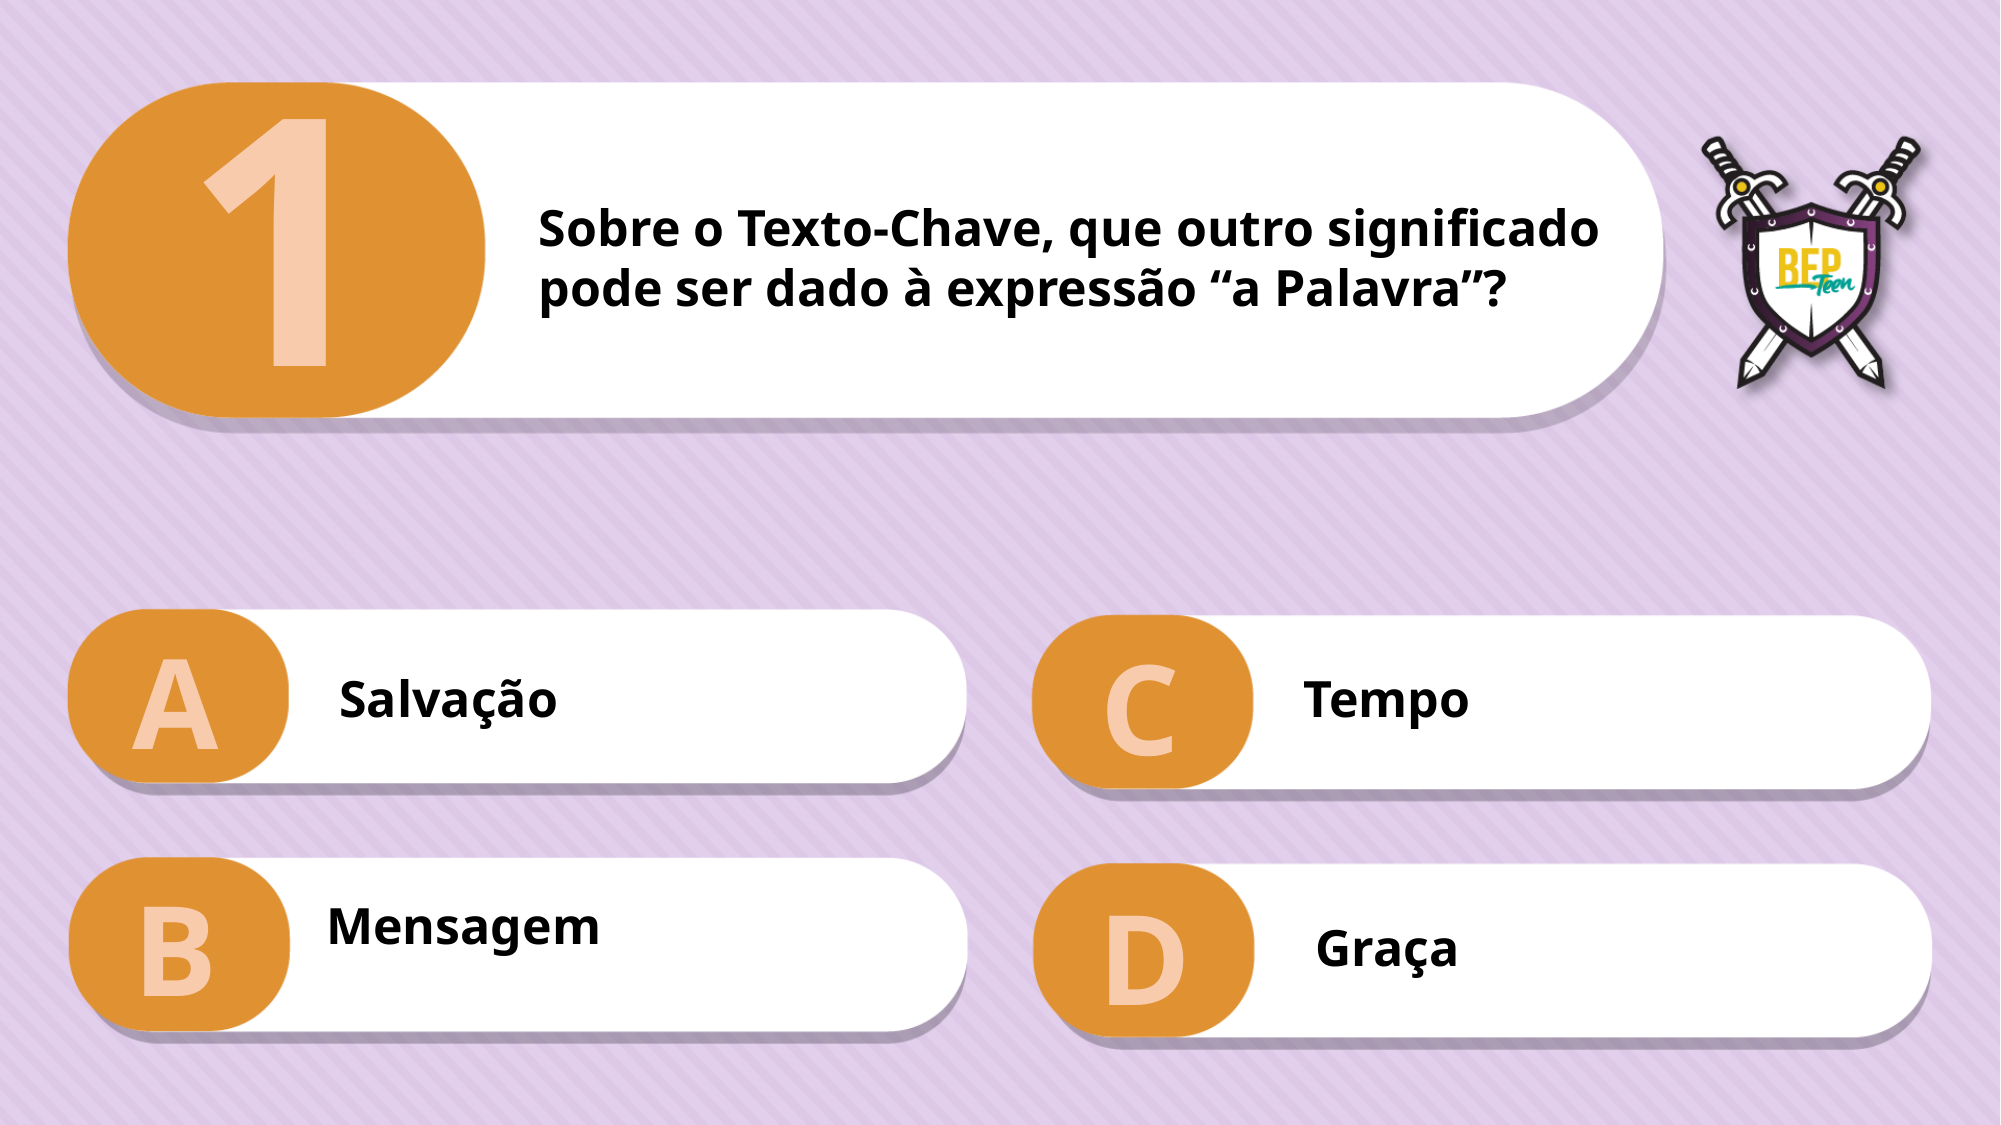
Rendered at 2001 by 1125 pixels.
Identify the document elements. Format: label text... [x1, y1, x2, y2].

text_box Salvação [324, 659, 803, 735]
text_box A [106, 616, 245, 782]
text_box Tempo [1289, 659, 1894, 735]
text_box B [106, 864, 245, 1029]
text_box C [1071, 622, 1210, 788]
text_box 1 [168, 13, 308, 443]
text_box Graça [1300, 909, 1905, 985]
text_box Mensagem [311, 886, 887, 962]
text_box Sobre o Texto-Chave, que outro significado pode ser dado à expressão “a Palavra”? [524, 189, 1618, 325]
picture [0, 0, 2001, 1125]
text_box D [1075, 872, 1214, 1038]
